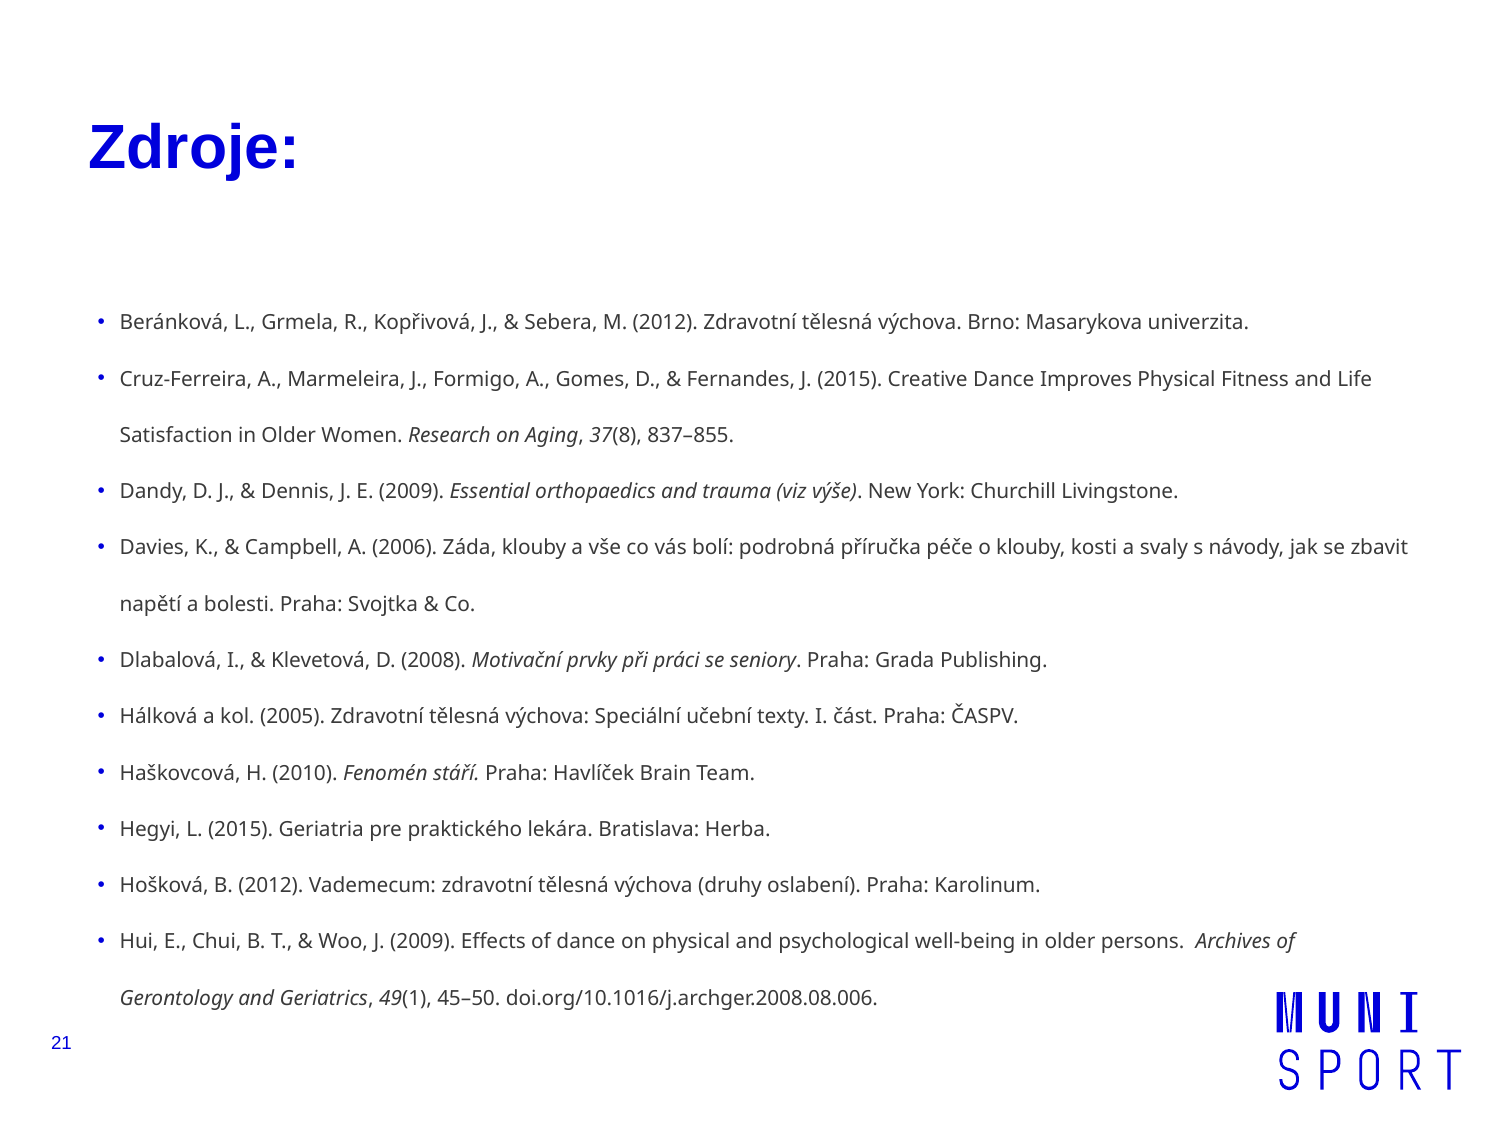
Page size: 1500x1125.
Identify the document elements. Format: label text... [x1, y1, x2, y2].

title Zdroje: [88, 118, 1412, 193]
list Beránková, L., Grmela, R., Kopřivová, J., & Sebera, M. (2012). Zdravotní tělesná výchova. Brno: Masarykova univerzita. Cruz-Ferreira, A., Marmeleira, J., Formigo, A., Gomes, D., & Fernandes, J. (2015). Creative Dance Improves Physical Fitness and Life Satisfaction in Older Women. Research on Aging, 37(8), 837–855. Dandy, D. J., & Dennis, J. E. (2009). Essential orthopaedics and trauma (viz výše). New York: Churchill Livingstone. Davies, K., & Campbell, A. (2006). Záda, klouby a vše co vás bolí: podrobná příručka péče o klouby, kosti a svaly s návody, jak se zbavit napětí a bolesti. Praha: Svojtka & Co. Dlabalová, I., & Klevetová, D. (2008). Motivační prvky při práci se seniory. Praha: Grada Publishing. Hálková a kol. (2005). Zdravotní tělesná výchova: Speciální učební texty. I. část. Praha: ČASPV. Haškovcová, H. (2010). Fenomén stáří. Praha: Havlíček Brain Team. Hegyi, L. (2015). Geriatria pre praktického lekára. Bratislava: Herba. Hošková, B. (2012). Vademecum: zdravotní tělesná výchova (druhy oslabení). Praha: Karolinum. Hui, E., Chui, B. T., & Woo, J. (2009). Effects of dance on physical and psychological well-being in older persons. Archives of Gerontology and Geriatrics, 49(1), 45–50. doi.org/10.1016/j.archger.2008.08.006. [88, 277, 1412, 957]
slide_number 21 [50, 1021, 82, 1063]
